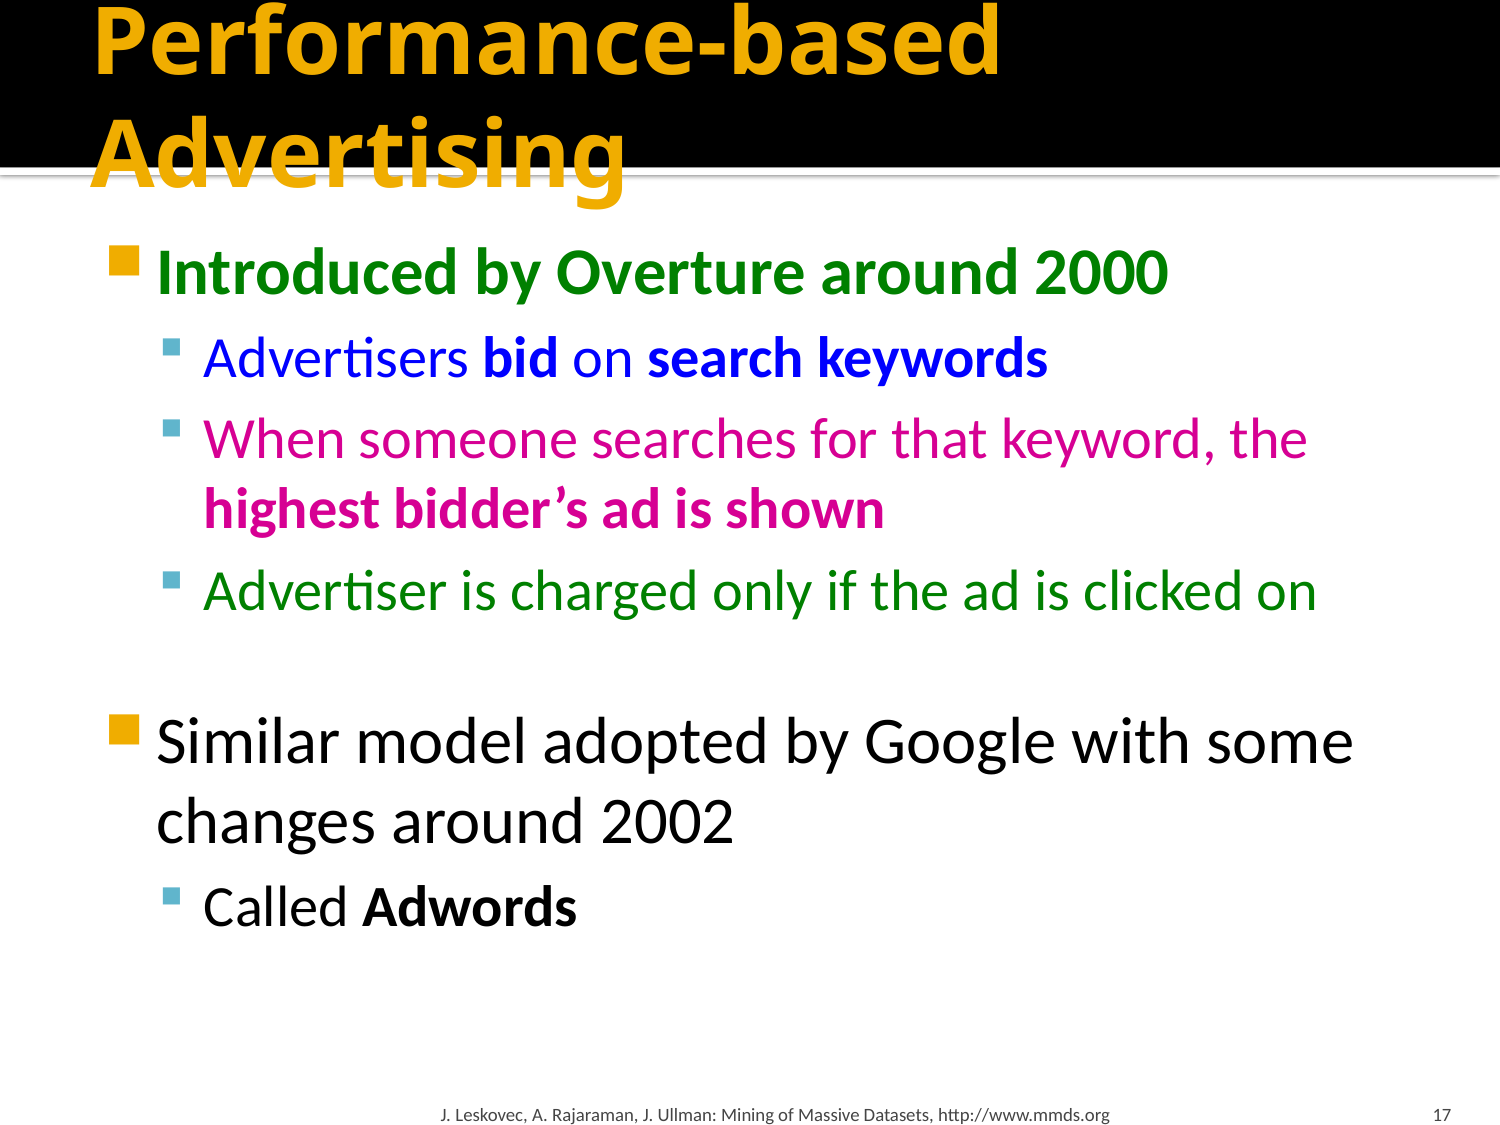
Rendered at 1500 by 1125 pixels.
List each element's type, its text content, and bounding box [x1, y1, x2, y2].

title Performance-based Advertising [75, 12, 1425, 175]
list Introduced by Overture around 2000 Advertisers bid on search keywords When someone searches for that keyword, the highest bidder’s ad is shown Advertiser is charged only if the ad is clicked on Similar model adopted by Google with some changes around 2002 Called Adwords [75, 212, 1425, 1075]
slide_number 17 [1345, 1080, 1467, 1125]
footer J. Leskovec, A. Rajaraman, J. Ullman: Mining of Massive Datasets, http://www.mmds.org [433, 1080, 1337, 1125]
